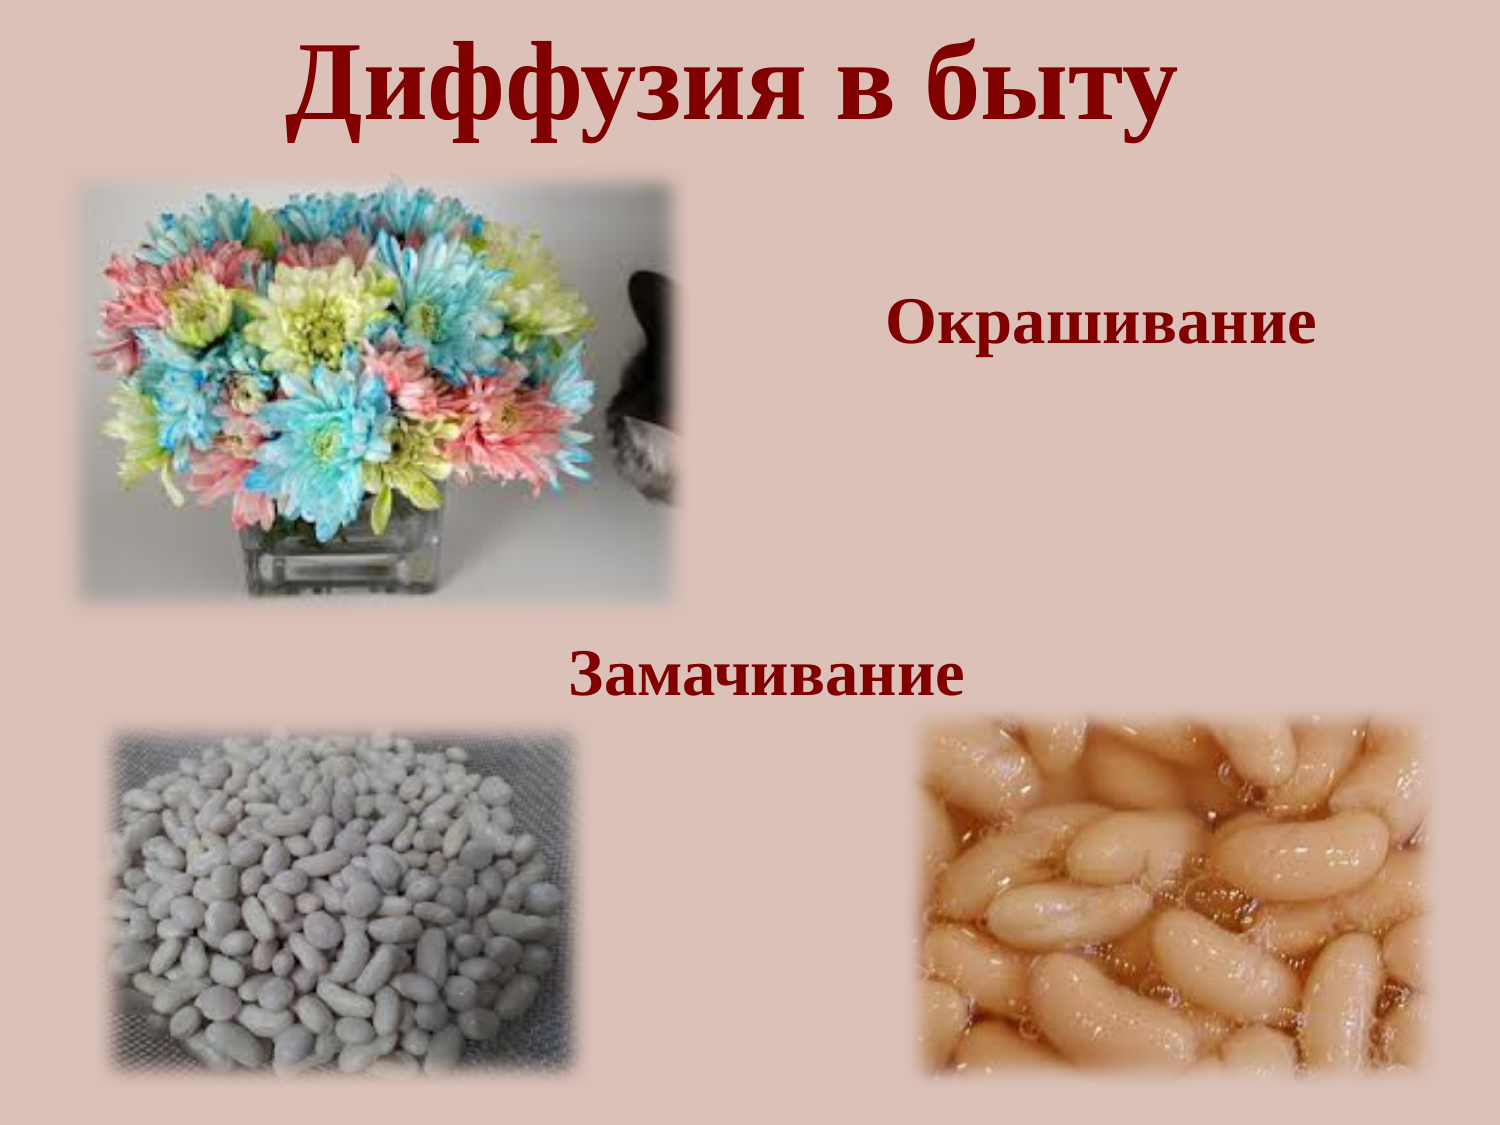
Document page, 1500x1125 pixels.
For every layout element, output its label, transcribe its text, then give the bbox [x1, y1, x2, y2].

picture [902, 702, 1442, 1090]
text_box Замачивание [503, 621, 1032, 716]
text_box Окрашивание [773, 269, 1430, 365]
picture [58, 163, 692, 624]
picture [93, 714, 593, 1089]
text_box Диффузия в быту [175, 0, 1289, 150]
